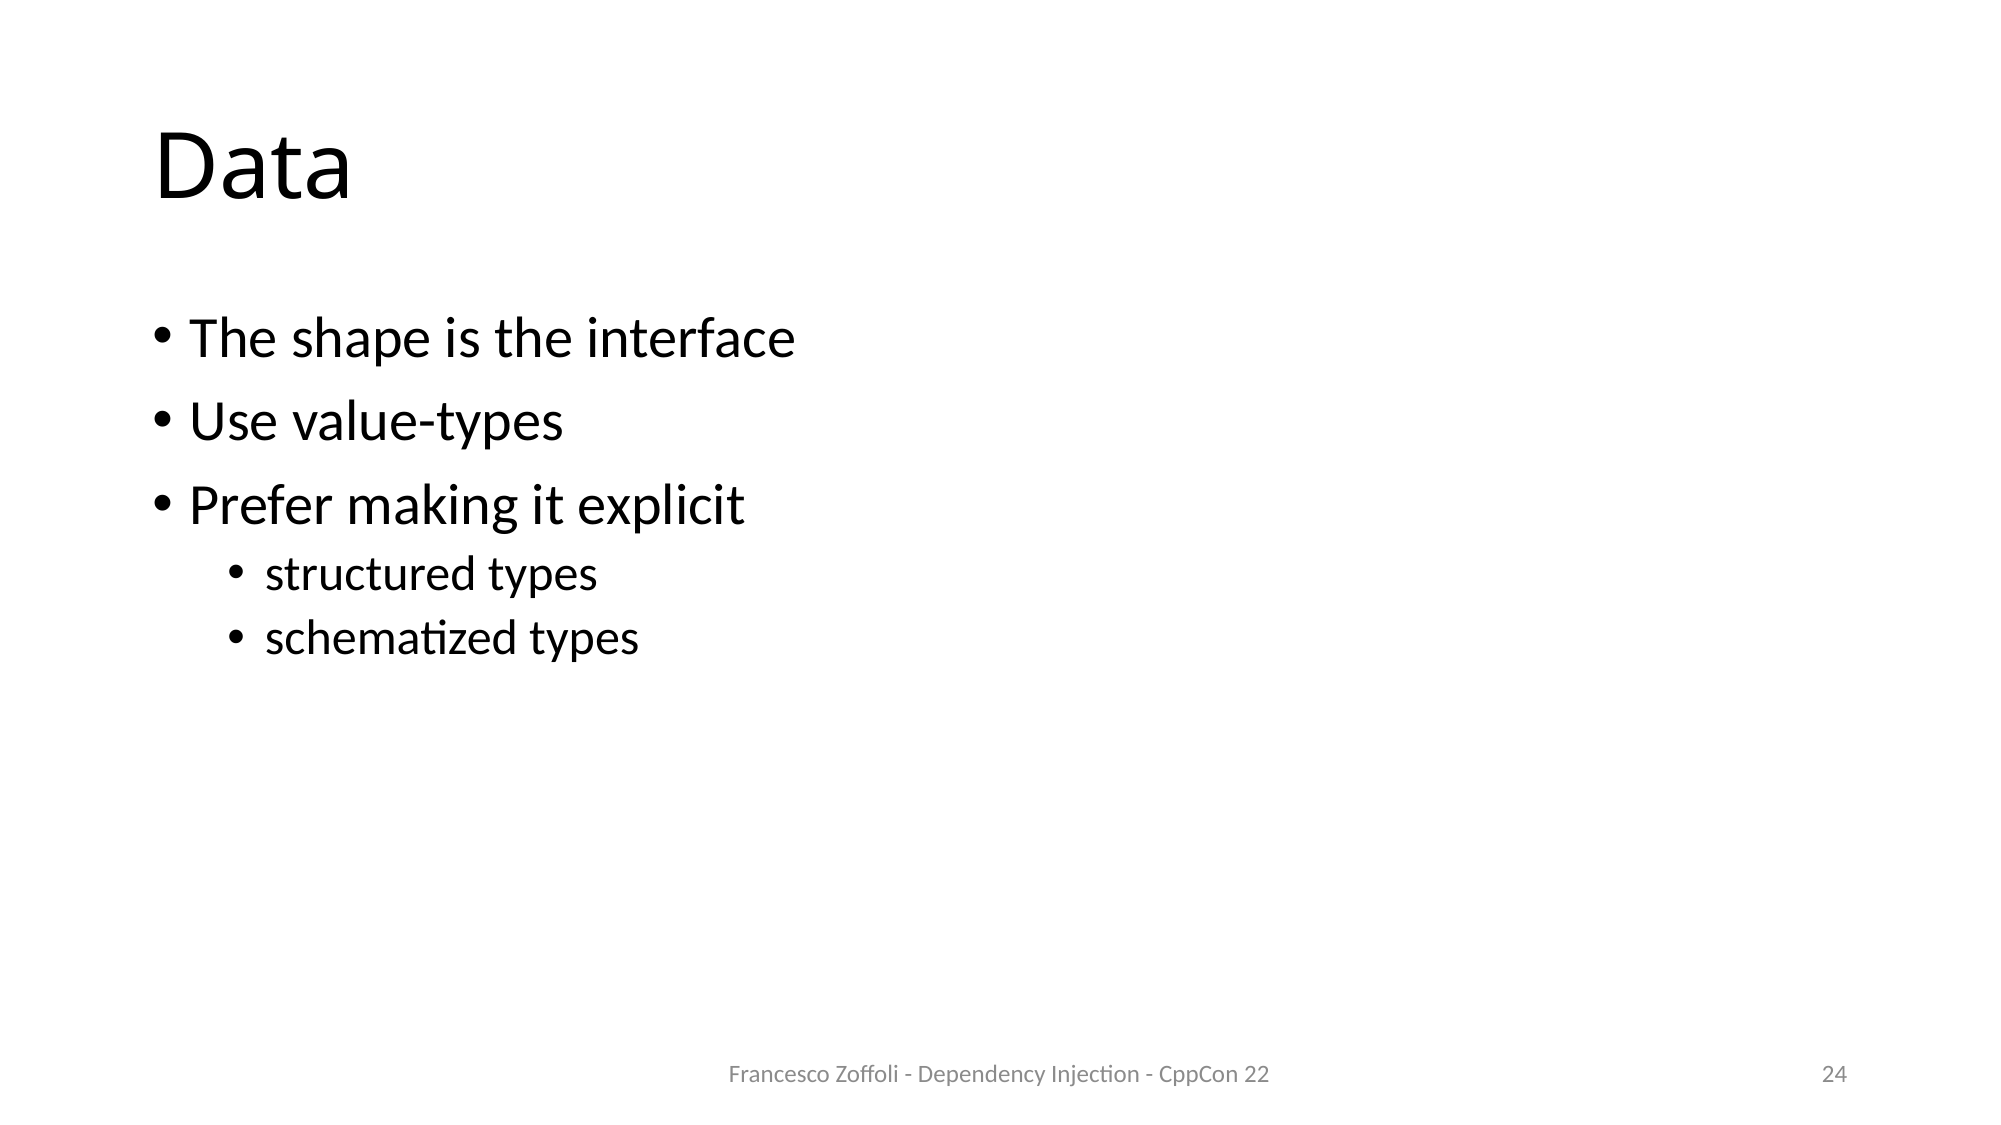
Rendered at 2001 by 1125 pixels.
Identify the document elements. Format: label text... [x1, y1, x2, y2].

list The shape is the interface Use value-types Prefer making it explicit structured types schematized types [137, 299, 1863, 1014]
slide_number 24 [1412, 1042, 1863, 1103]
footer Francesco Zoffoli - Dependency Injection - CppCon 22 [662, 1042, 1338, 1103]
title Data [137, 59, 1863, 278]
